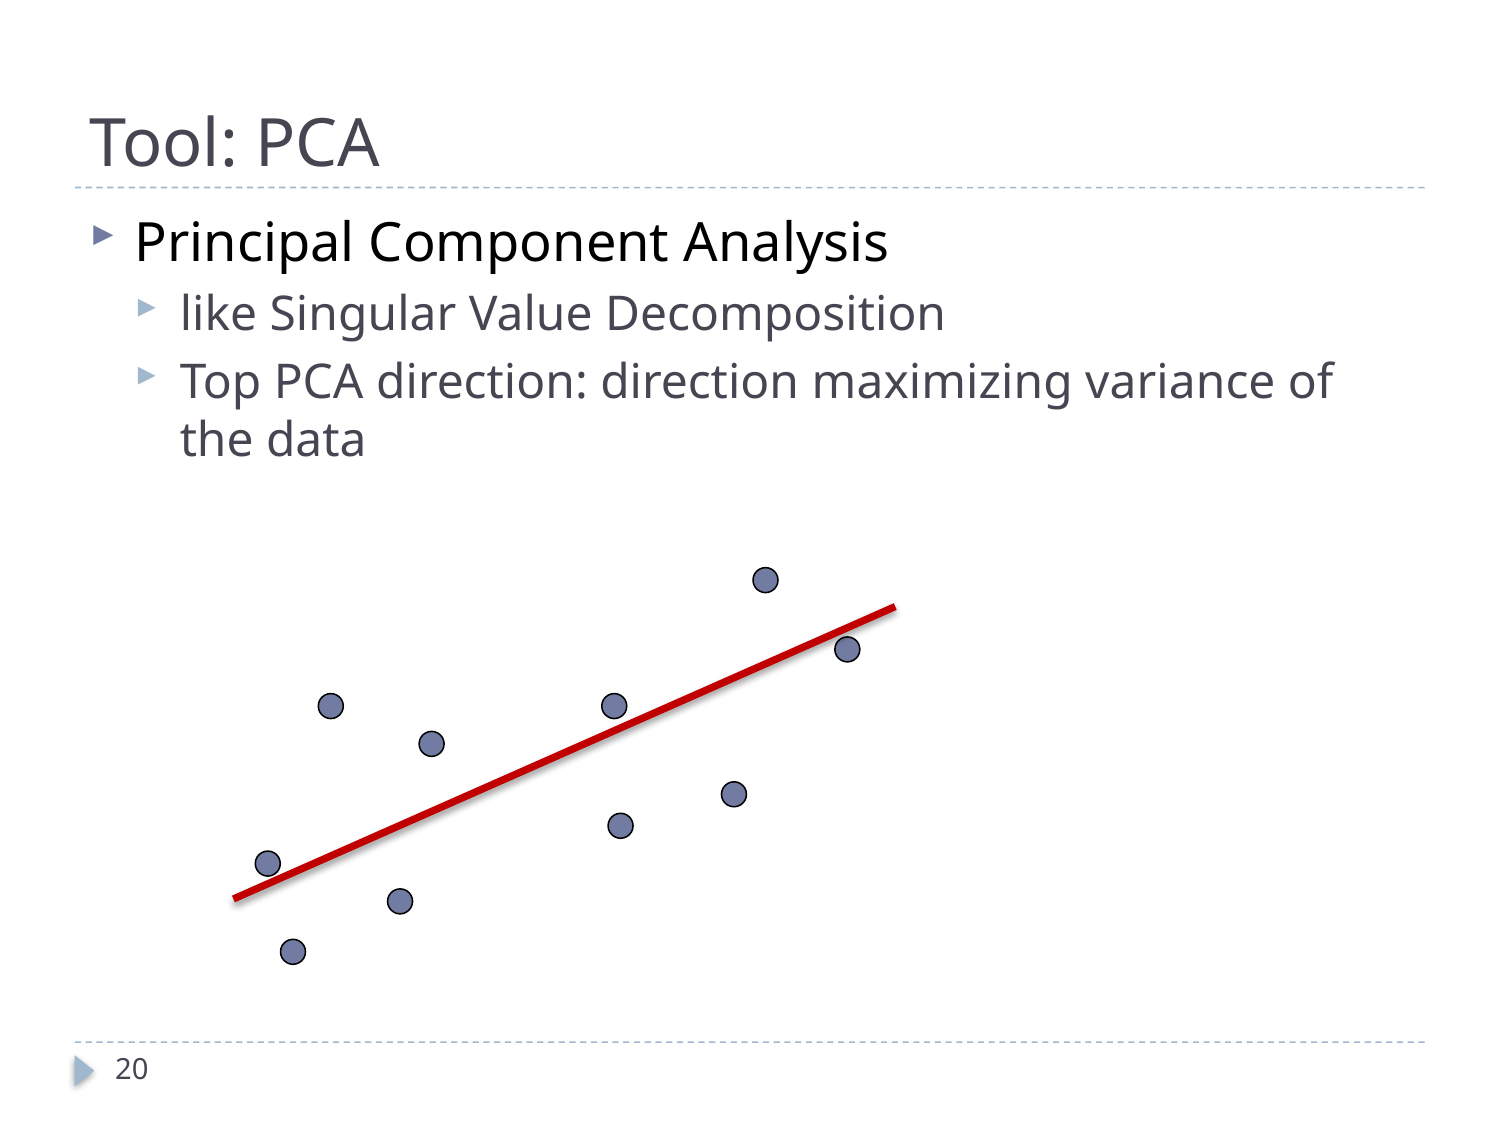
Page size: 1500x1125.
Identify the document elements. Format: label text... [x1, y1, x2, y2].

slide_number 20 [100, 1042, 426, 1103]
title Tool: PCA [75, 24, 1425, 188]
text_box [753, 567, 778, 593]
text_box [233, 606, 896, 900]
text_box [280, 939, 306, 965]
list Principal Component Analysis like Singular Value Decomposition Top PCA direction: direction maximizing variance of the data [75, 200, 1425, 1010]
